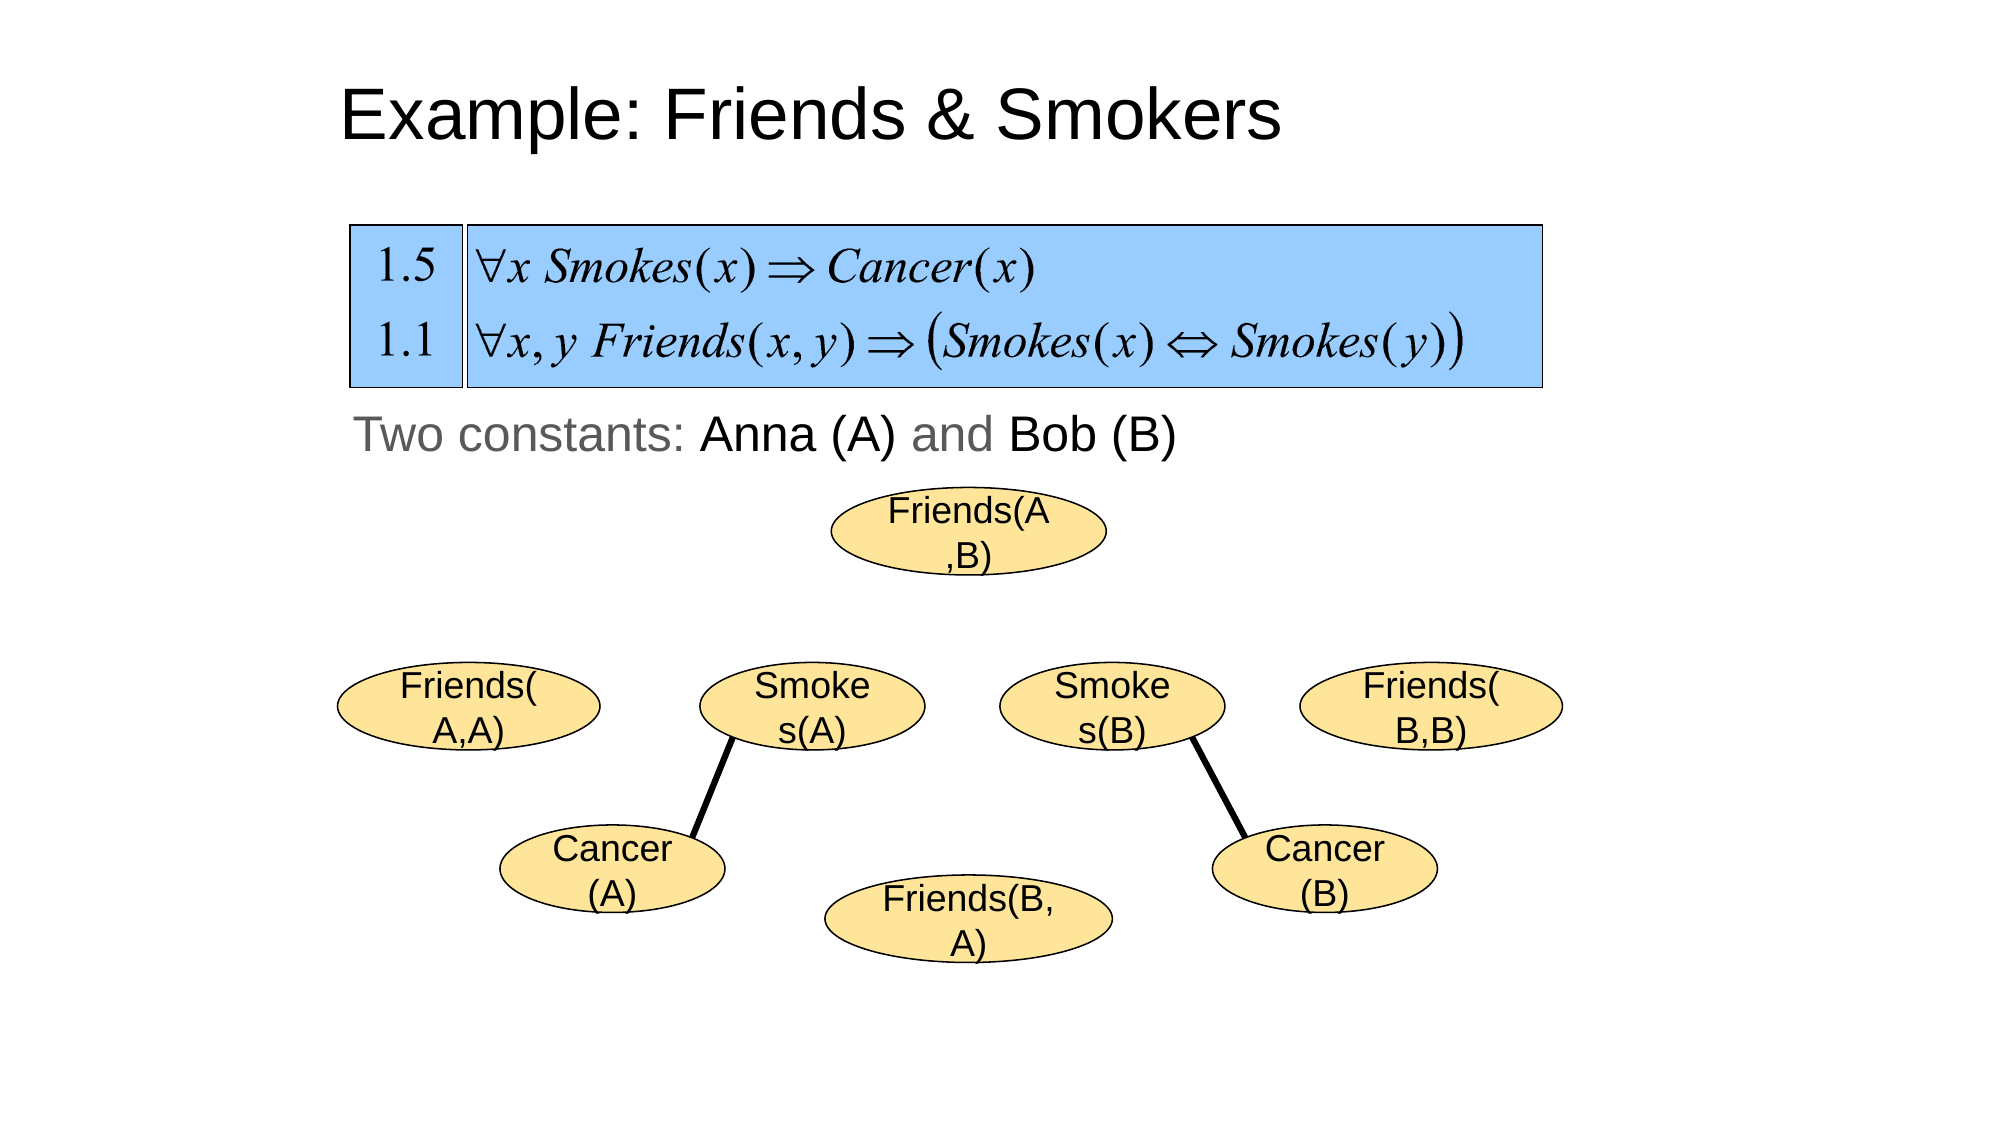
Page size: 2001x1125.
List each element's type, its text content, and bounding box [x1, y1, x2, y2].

picture [467, 237, 1468, 378]
text_box Friends(B,B) [1299, 662, 1563, 750]
text_box Smokes(A) [699, 662, 925, 750]
text_box Cancer(B) [1212, 824, 1438, 913]
text_box [350, 224, 463, 388]
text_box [1191, 736, 1246, 838]
text_box Friends(A,B) [831, 487, 1107, 575]
text_box Friends(B,A) [824, 874, 1113, 963]
picture [372, 235, 443, 368]
title Example: Friends & Smokers [324, 62, 1563, 170]
text_box [467, 224, 1543, 388]
text_box Friends(A,A) [337, 662, 601, 750]
text_box Cancer(A) [499, 824, 725, 913]
text_box Two constants: Anna (A) and Bob (B) [337, 393, 1212, 469]
text_box Smokes(B) [999, 662, 1225, 750]
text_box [691, 736, 734, 838]
